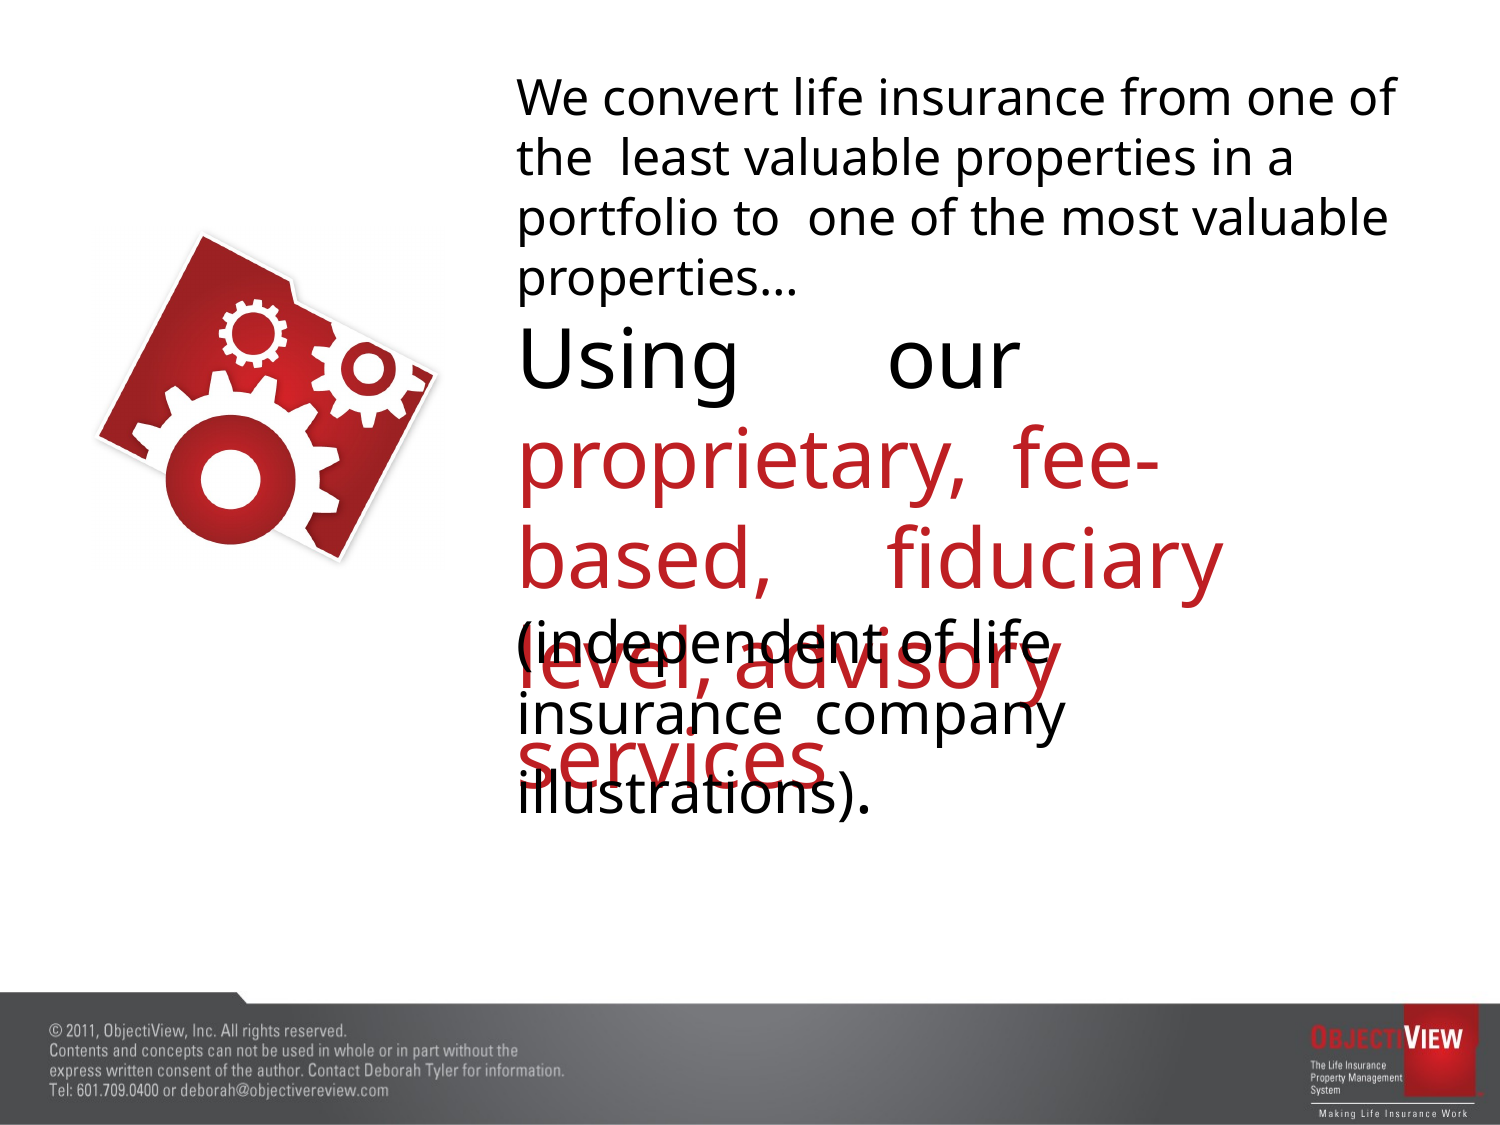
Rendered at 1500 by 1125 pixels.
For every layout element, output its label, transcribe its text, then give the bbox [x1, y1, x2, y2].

text_box (independent of life insurance company illustrations). [514, 603, 1252, 827]
text_box [91, 226, 445, 570]
picture [0, 991, 1500, 1125]
title Using our proprietary, fee-based, fiduciary level, advisory services [514, 303, 1376, 806]
text_box We convert life insurance from one of the least valuable properties in a portfolio to one of the most valuable properties… [514, 63, 1398, 306]
